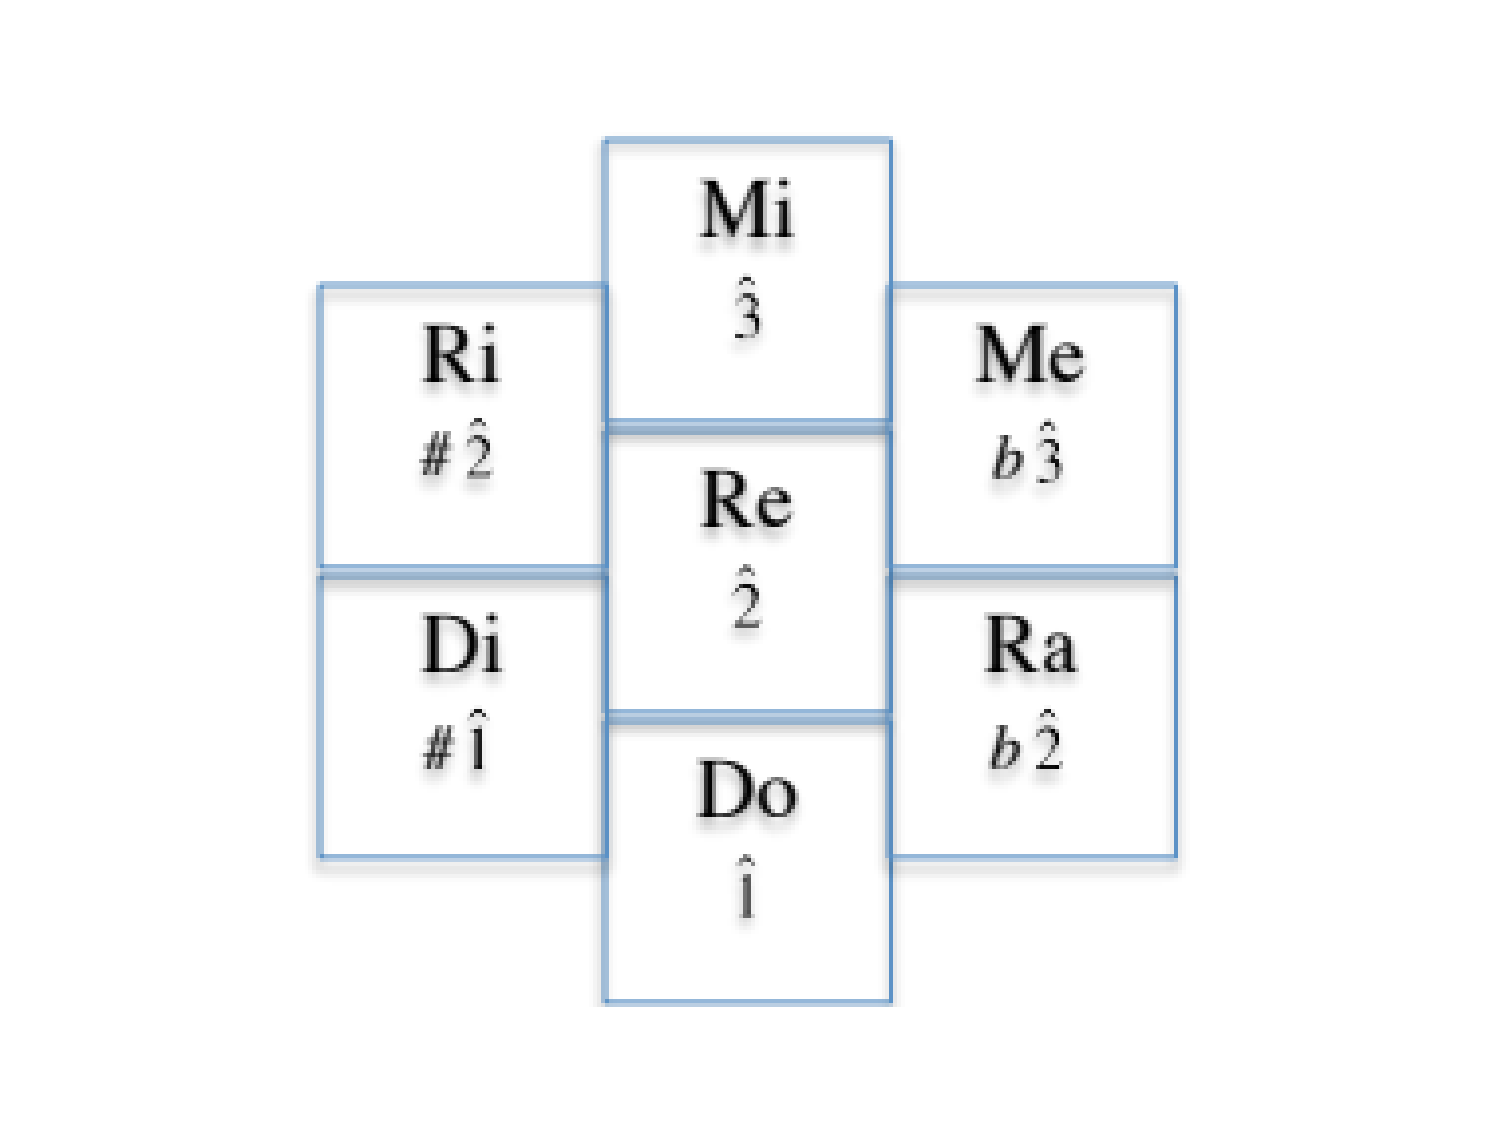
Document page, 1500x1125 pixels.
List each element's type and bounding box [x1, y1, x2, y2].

picture [298, 117, 1202, 1008]
